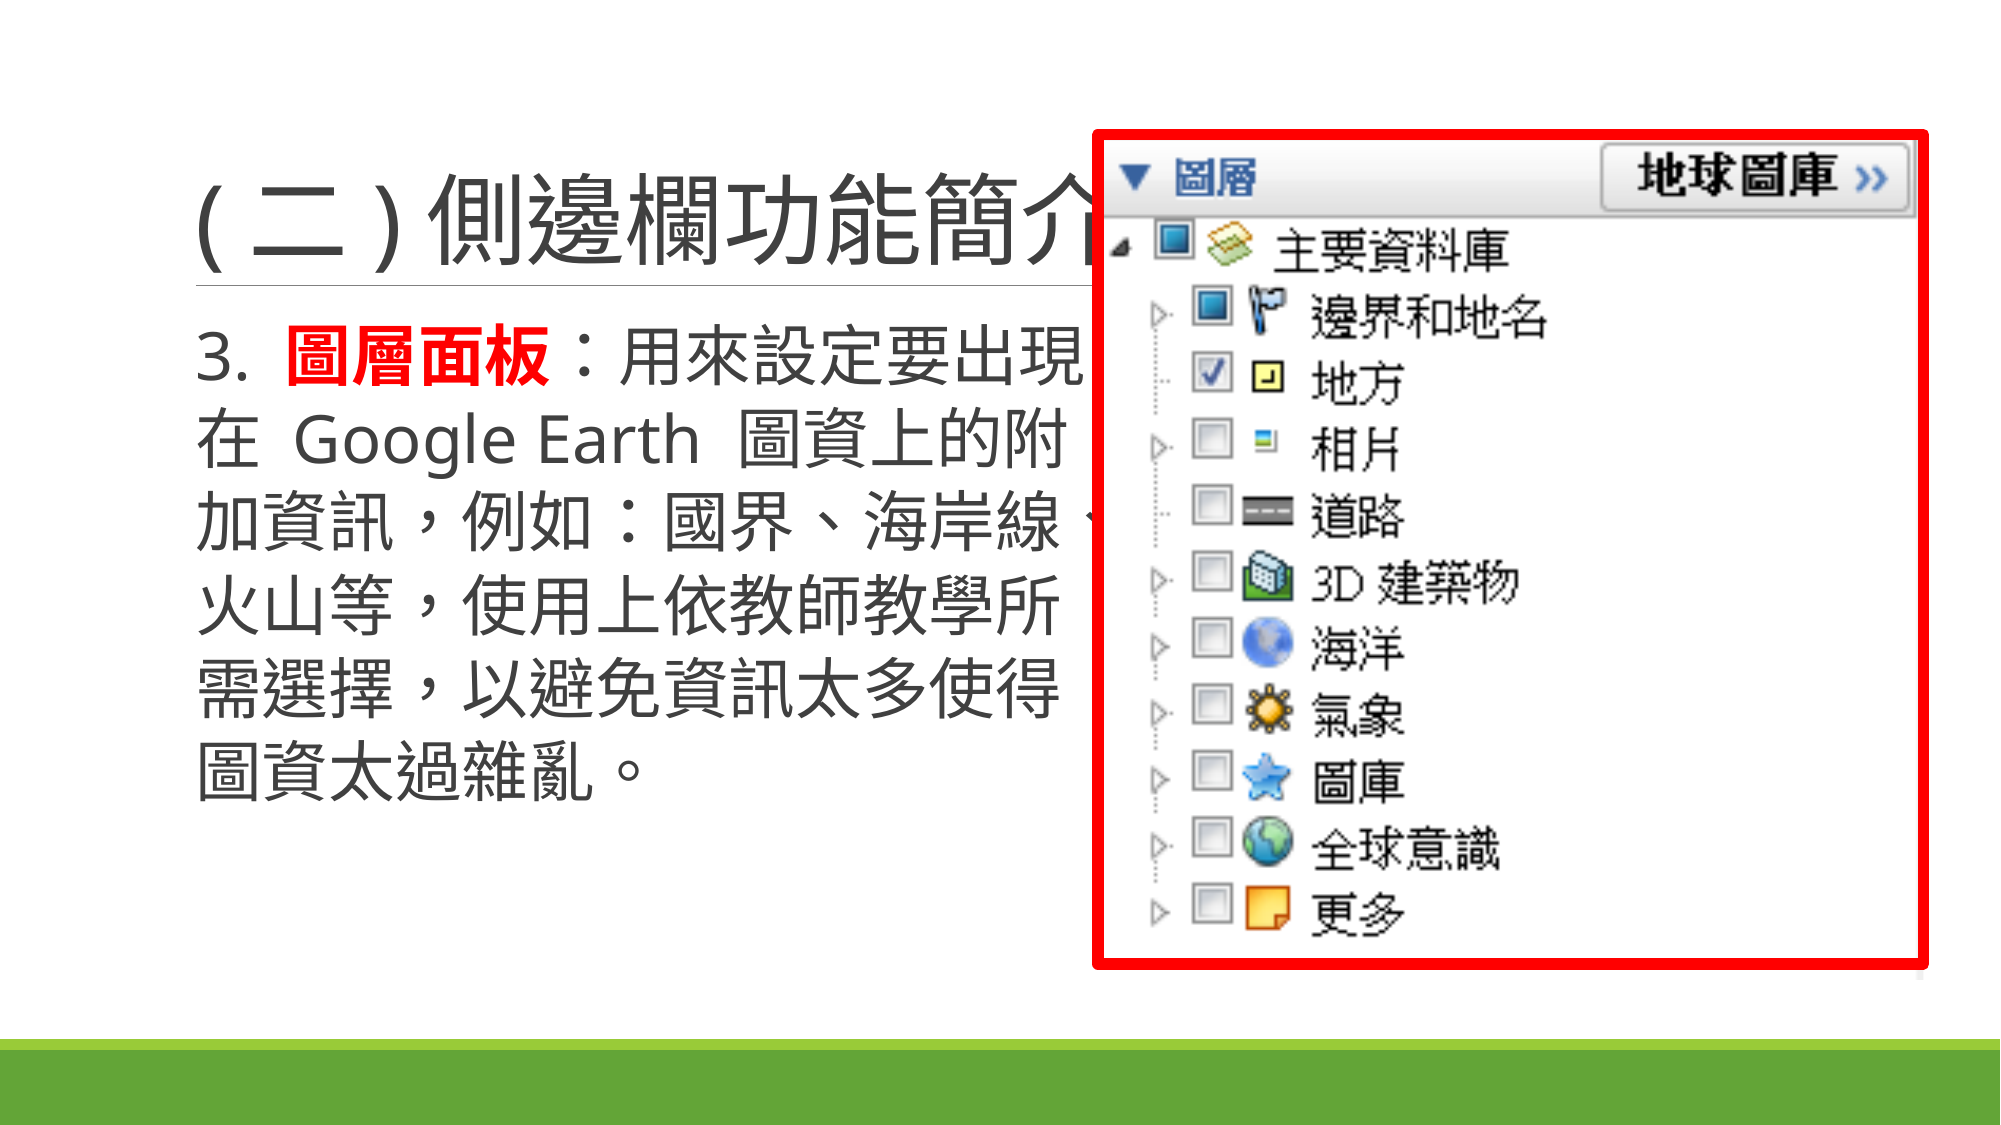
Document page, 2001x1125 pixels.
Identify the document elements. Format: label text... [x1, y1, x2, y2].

picture [1095, 133, 1925, 980]
title (二)側邊欄功能簡介 [180, 47, 1830, 285]
list 3. 圖層面板：用來設定要出現在 Google Earth 圖資上的附加資訊，例如：國界、海岸線、火山等，使用上依教師教學所需選擇，以避免資訊太多使得圖資太過雜亂。 [180, 302, 1092, 963]
